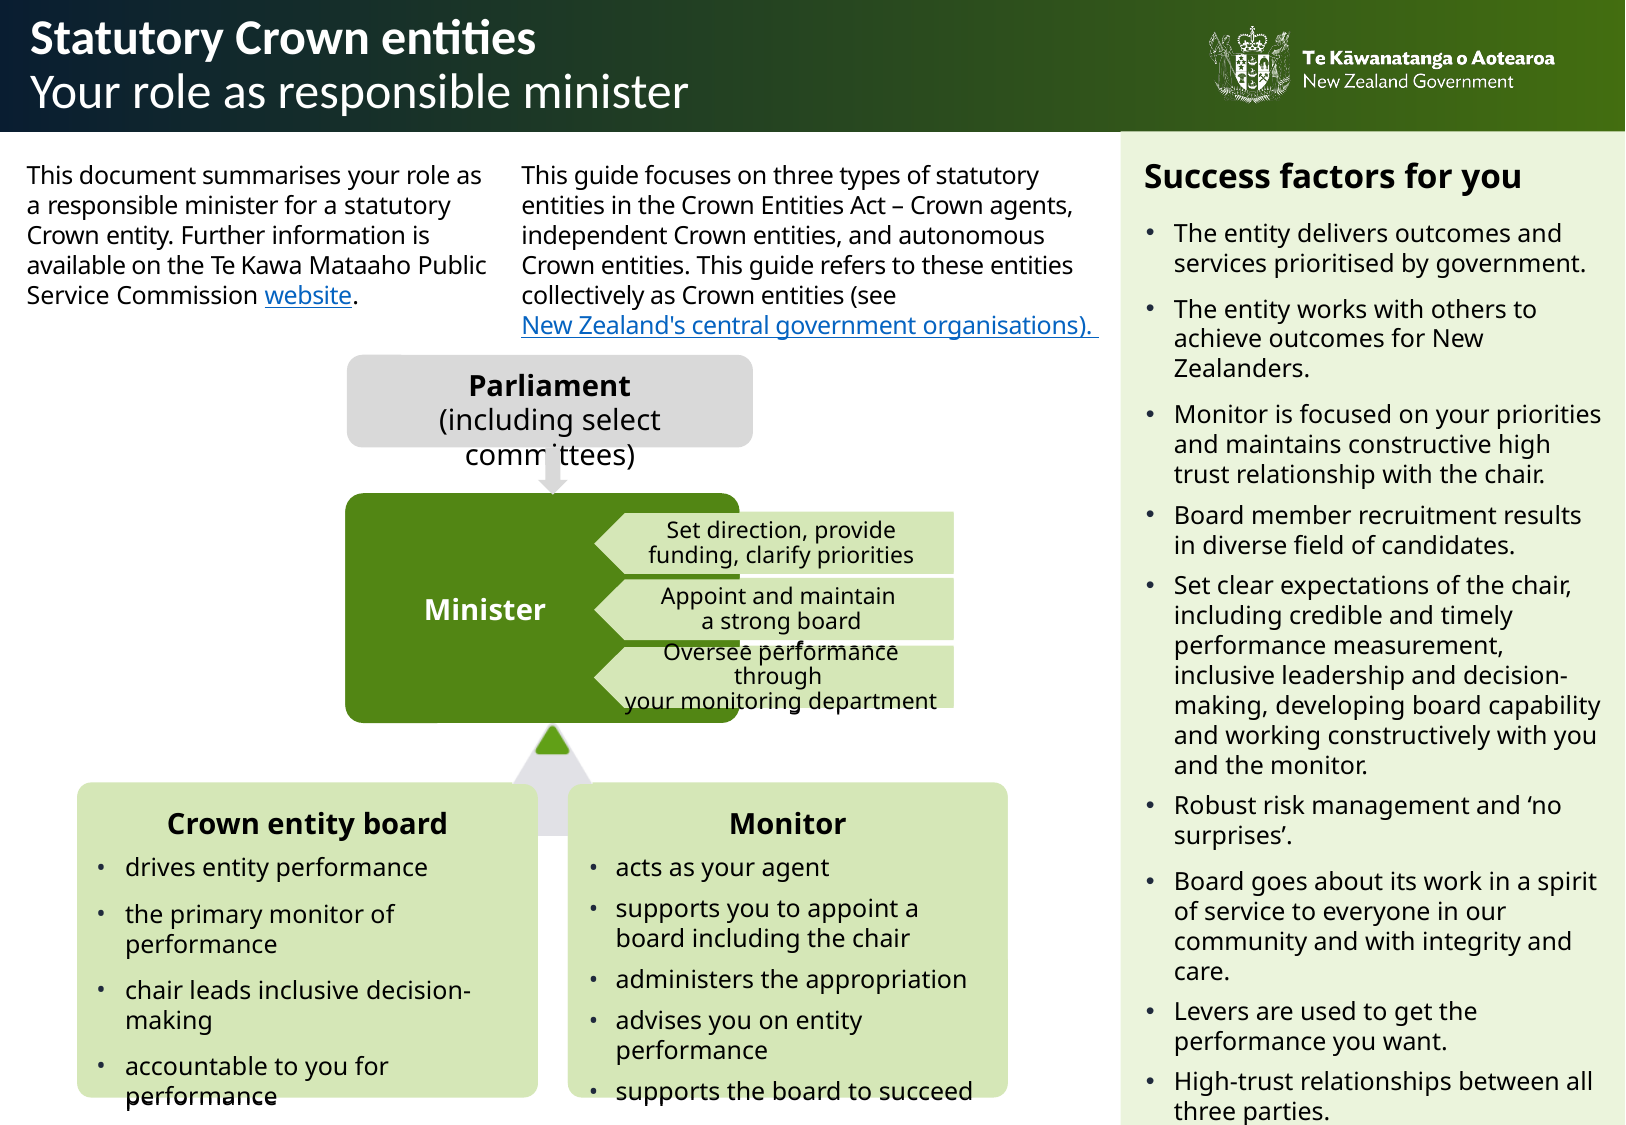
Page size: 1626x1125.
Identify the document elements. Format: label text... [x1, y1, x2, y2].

text_box This guide focuses on three types of statutory entities in the Crown Entities Act – Crown agents, independent Crown entities, and autonomous Crown entities. This guide refers to these entities collectively as Crown entities (see New Zealand's central government organisations). [506, 152, 1119, 351]
text_box Success factors for you The entity delivers outcomes and services prioritised by government. The entity works with others to achieve outcomes for New Zealanders. Monitor is focused on your priorities and maintains constructive high trust relationship with the chair. Board member recruitment results in diverse field of candidates. Set clear expectations of the chair, including credible and timely performance measurement, inclusive leadership and decision-making, developing board capability and working constructively with you and the monitor. Robust risk management and ‘no surprises’. Board goes about its work in a spirit of service to everyone in our community and with integrity and care. Levers are used to get the performance you want. High-trust relationships between all three parties. Clarity about roles and responsibilities. [1120, 131, 1625, 1125]
picture [1209, 26, 1555, 104]
text_box This document summarises your role as a responsible minister for a statutory Crown entity. Further information is available on the Te Kawa Mataaho Public Service Commission website. [11, 152, 506, 321]
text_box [594, 513, 954, 708]
text_box Parliament (including select committees) [346, 354, 753, 448]
text_box Statutory Crown entities Your role as responsible minister [0, 0, 1625, 132]
picture [486, 723, 619, 836]
text_box Minister [345, 494, 740, 724]
text_box Crown entity board drives entity performance the primary monitor of performance chair leads inclusive decision-making accountable to you for performance appoints the chief executive [77, 784, 538, 1098]
text_box Monitor acts as your agent supports you to appoint a board including the chair administers the appropriation advises you on entity performance supports the board to succeed [567, 784, 1008, 1098]
text_box [535, 446, 571, 494]
